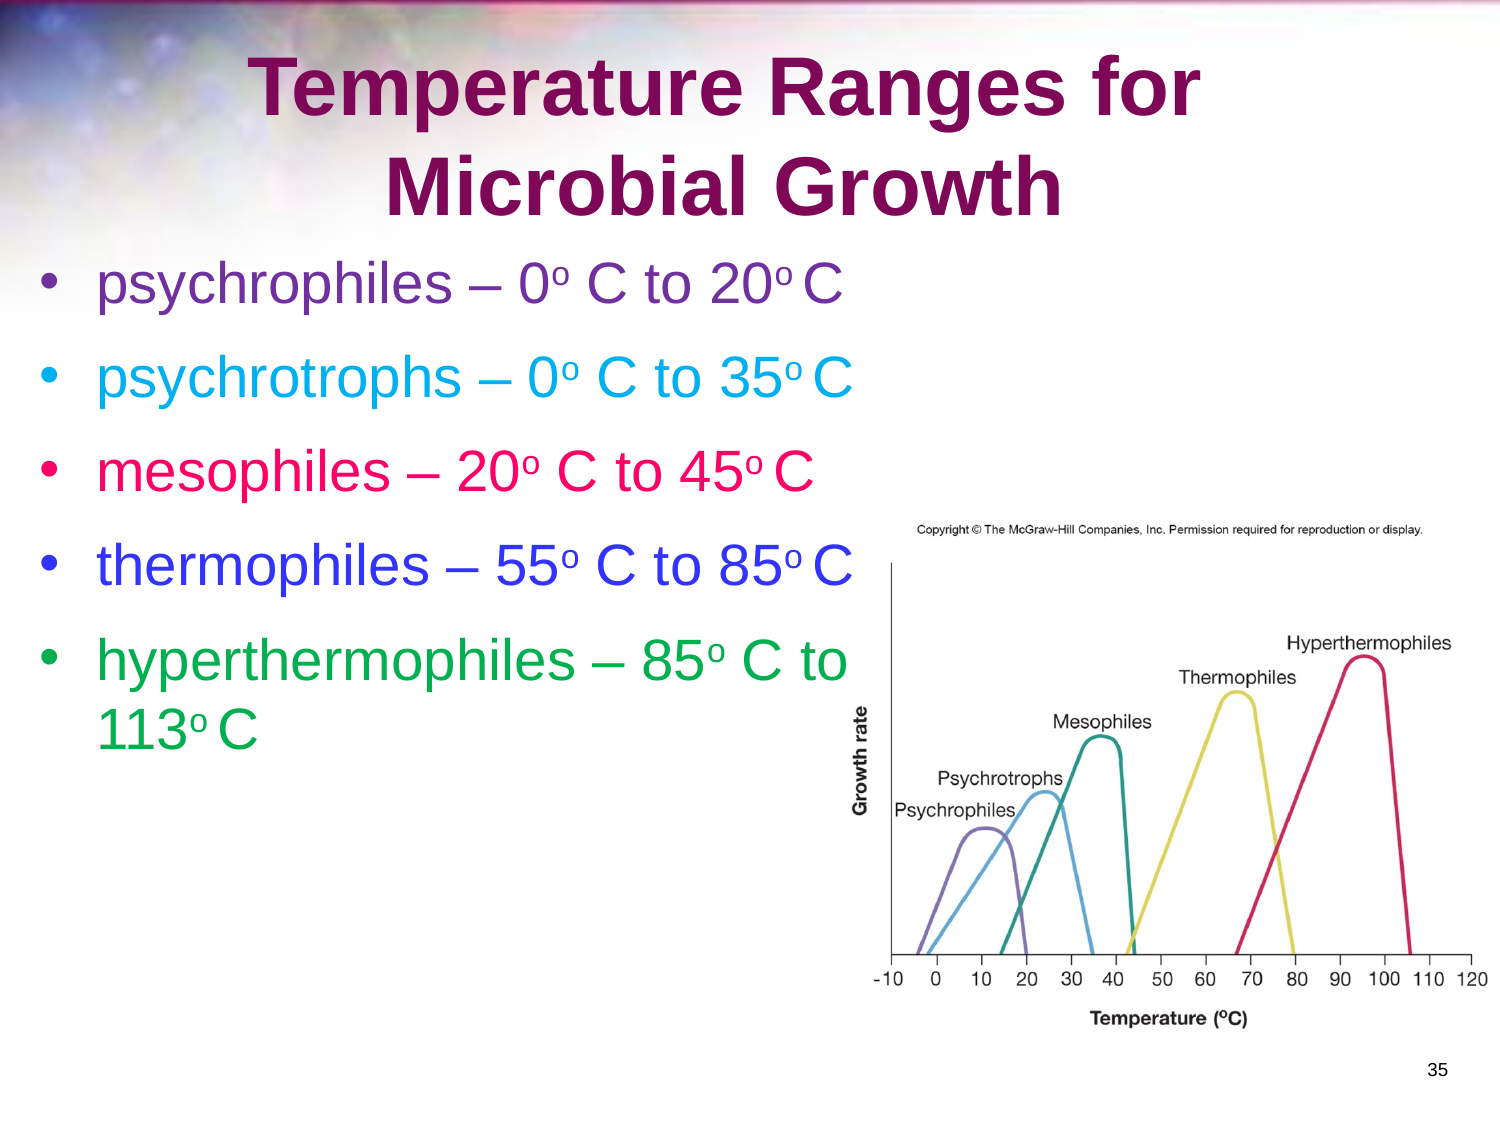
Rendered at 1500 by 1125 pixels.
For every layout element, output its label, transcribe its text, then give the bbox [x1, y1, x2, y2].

title Temperature Ranges for Microbial Growth [112, 24, 1338, 225]
picture [851, 524, 1488, 1029]
picture [0, 0, 1500, 413]
list psychrophiles – 0o C to 20o C psychrotrophs – 0o C to 35o C mesophiles – 20o C to 45o C thermophiles – 55o C to 85o C hyperthermophiles – 85o C to 113o C [24, 237, 900, 1000]
text_box ‹#› [1412, 1050, 1500, 1100]
